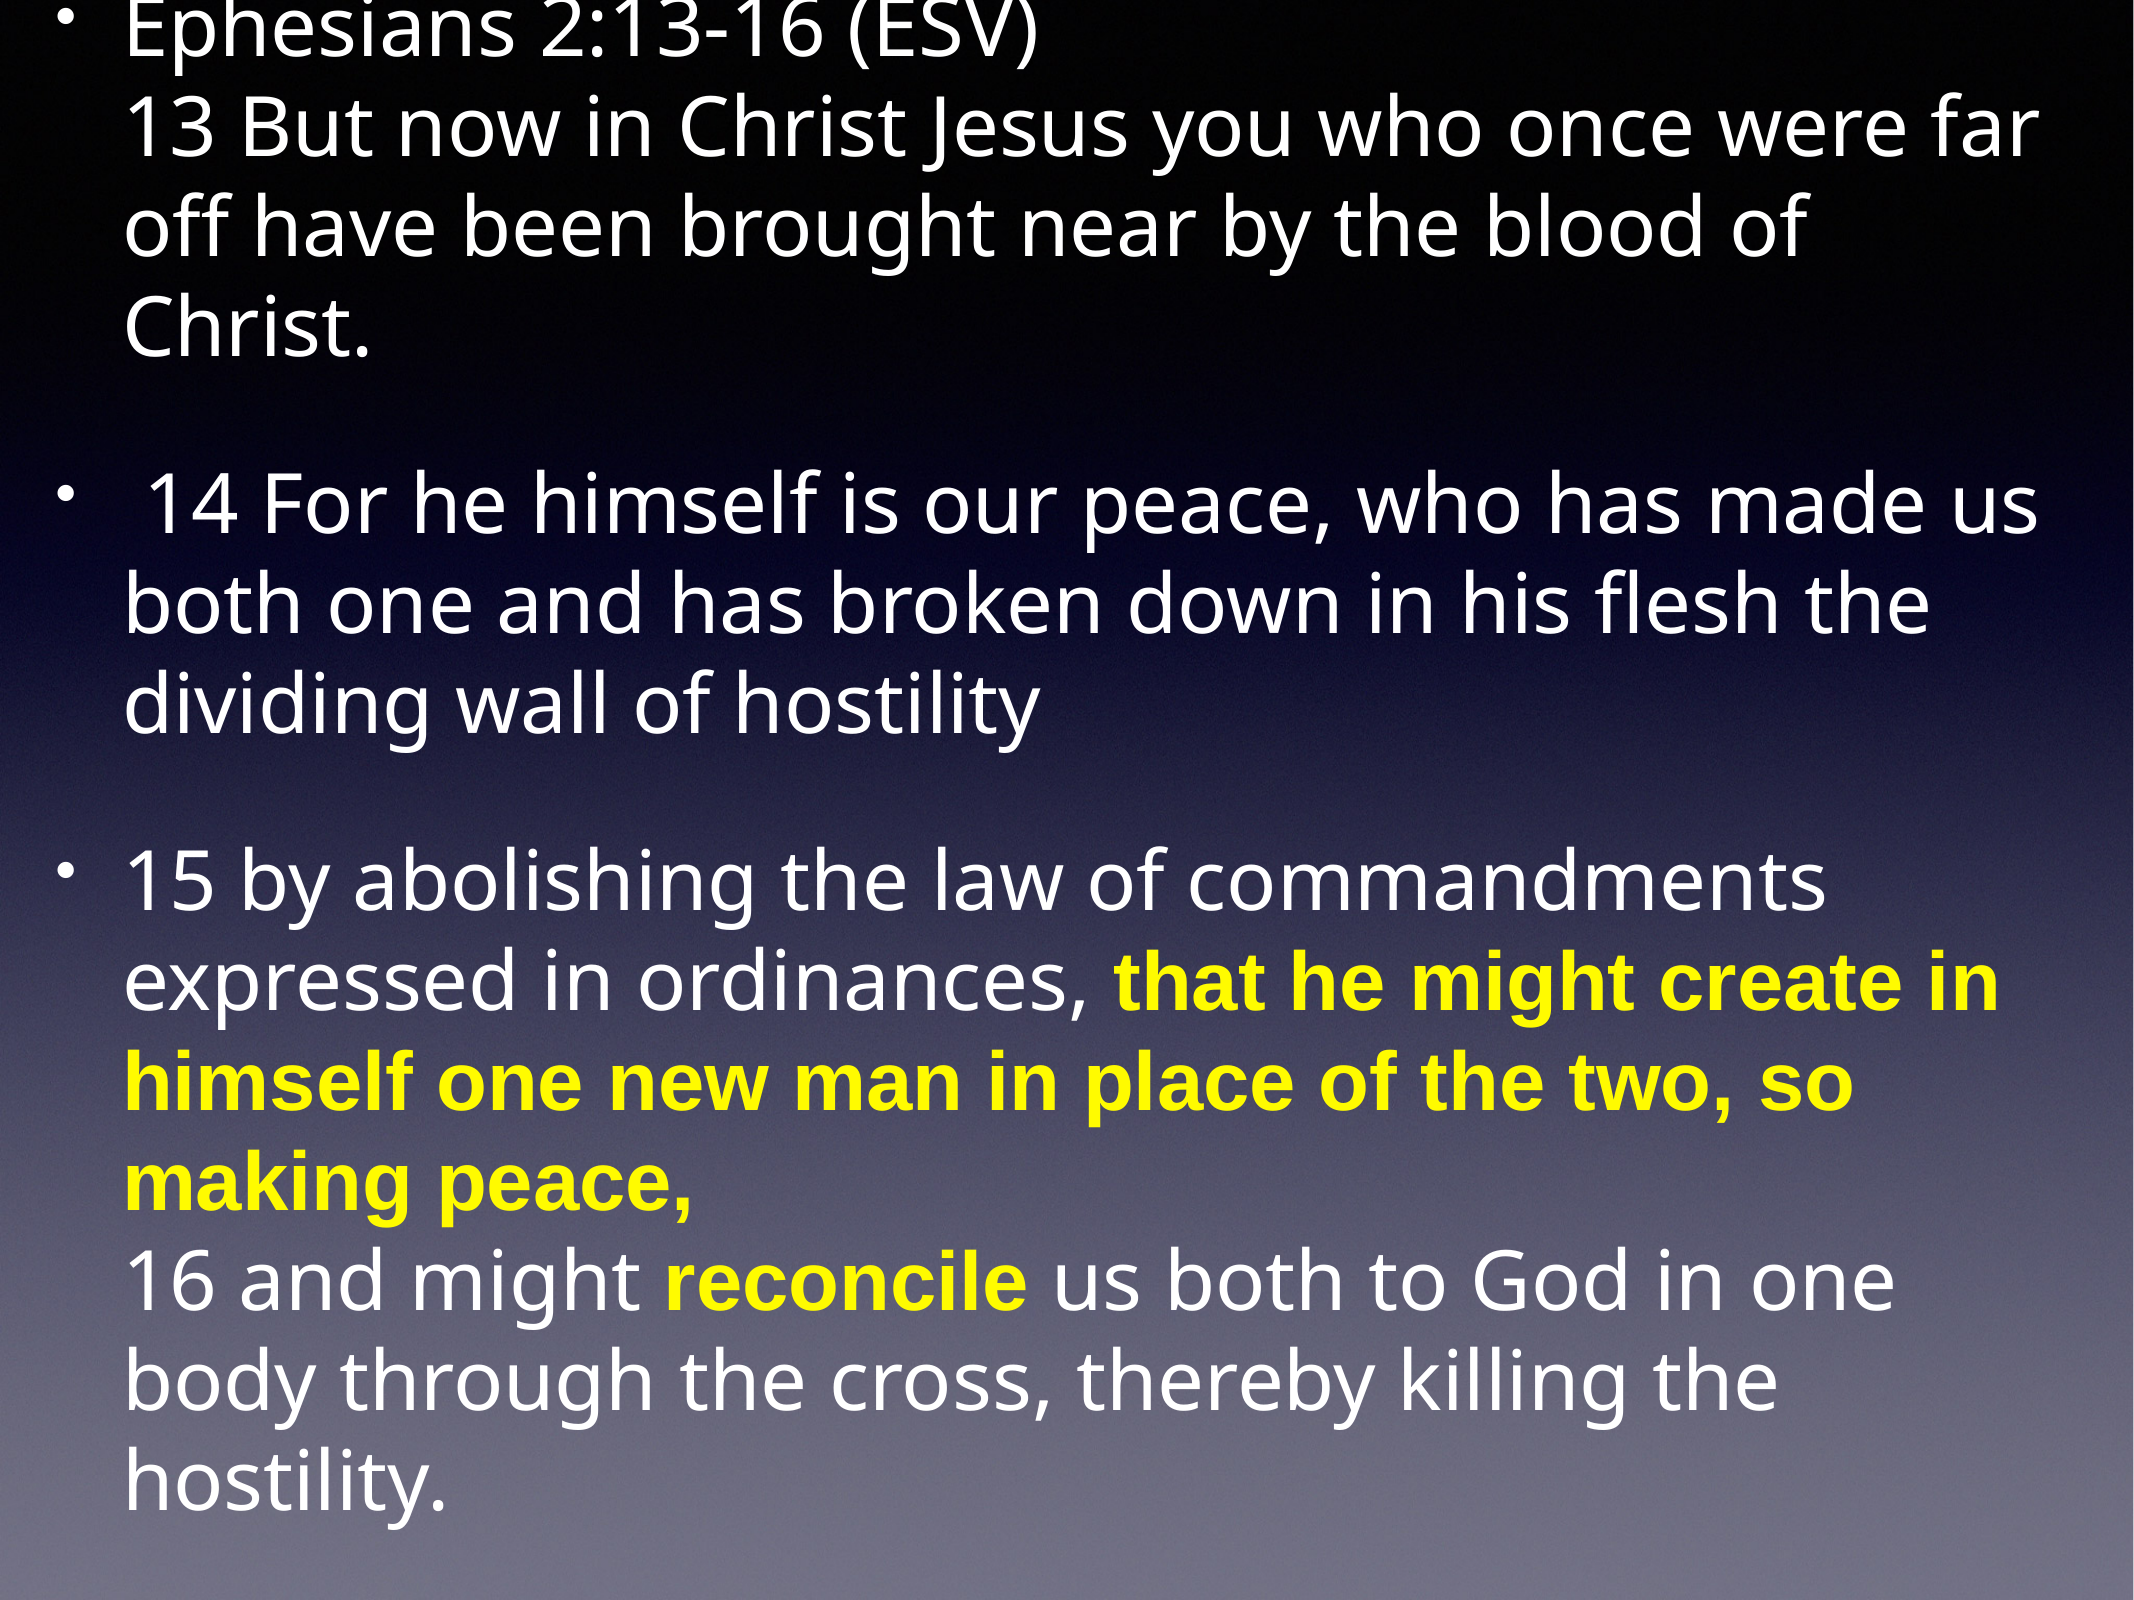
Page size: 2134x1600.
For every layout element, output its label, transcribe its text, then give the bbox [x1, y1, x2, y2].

picture [0, 0, 2134, 1600]
list Ephesians 2:13-16 (ESV) 13 But now in Christ Jesus you who once were far off have been brought near by the blood of Christ. 14 For he himself is our peace, who has made us both one and has broken down in his flesh the dividing wall of hostility 15 by abolishing the law of commandments expressed in ordinances, that he might create in himself one new man in place of the two, so making peace, 16 and might reconcile us both to God in one body through the cross, thereby killing the hostility. [46, 108, 2069, 1393]
